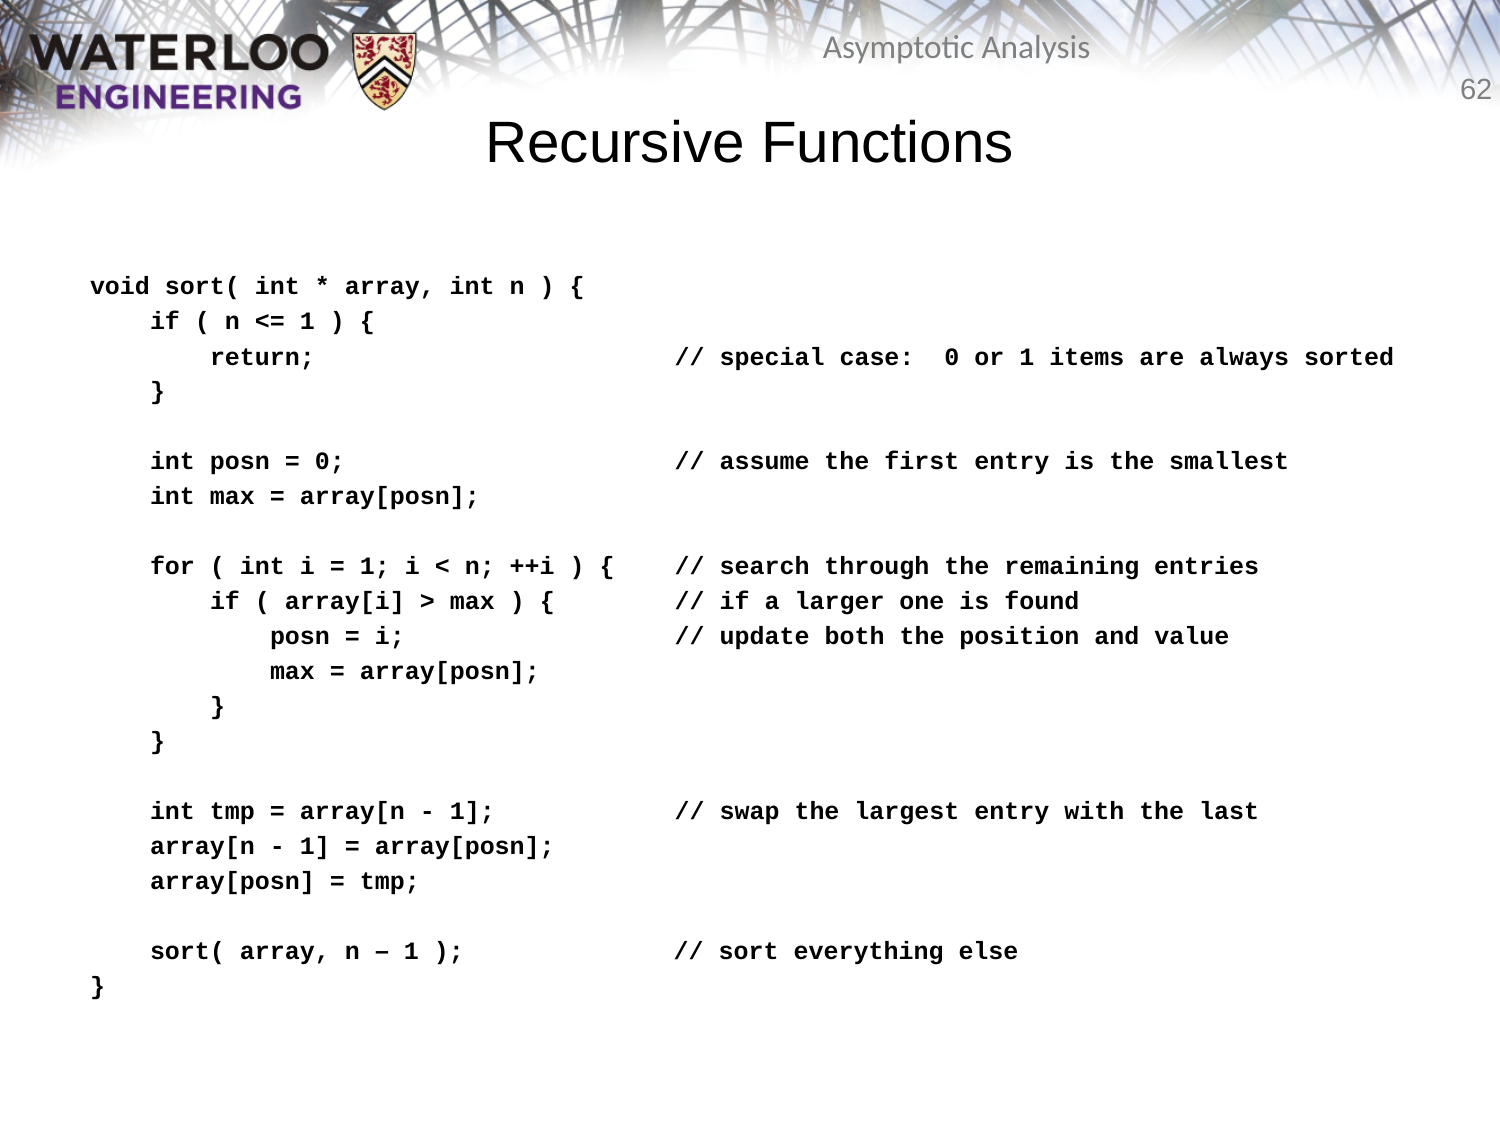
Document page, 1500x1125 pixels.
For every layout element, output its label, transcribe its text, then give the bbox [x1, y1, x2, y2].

picture [0, 0, 1500, 1125]
list void sort( int * array, int n ) { if ( n <= 1 ) { return; // special case: 0 or 1 items are always sorted } int posn = 0; // assume the first entry is the smallest int max = array[posn]; for ( int i = 1; i < n; ++i ) { // search through the remaining entries if ( array[i] > max ) { // if a larger one is found posn = i; // update both the position and value max = array[posn]; } } int tmp = array[n - 1]; // swap the largest entry with the last array[n - 1] = array[posn]; array[posn] = tmp; sort( array, n – 1 ); // sort everything else } [74, 262, 1426, 1006]
title Recursive Functions [74, 44, 1426, 233]
